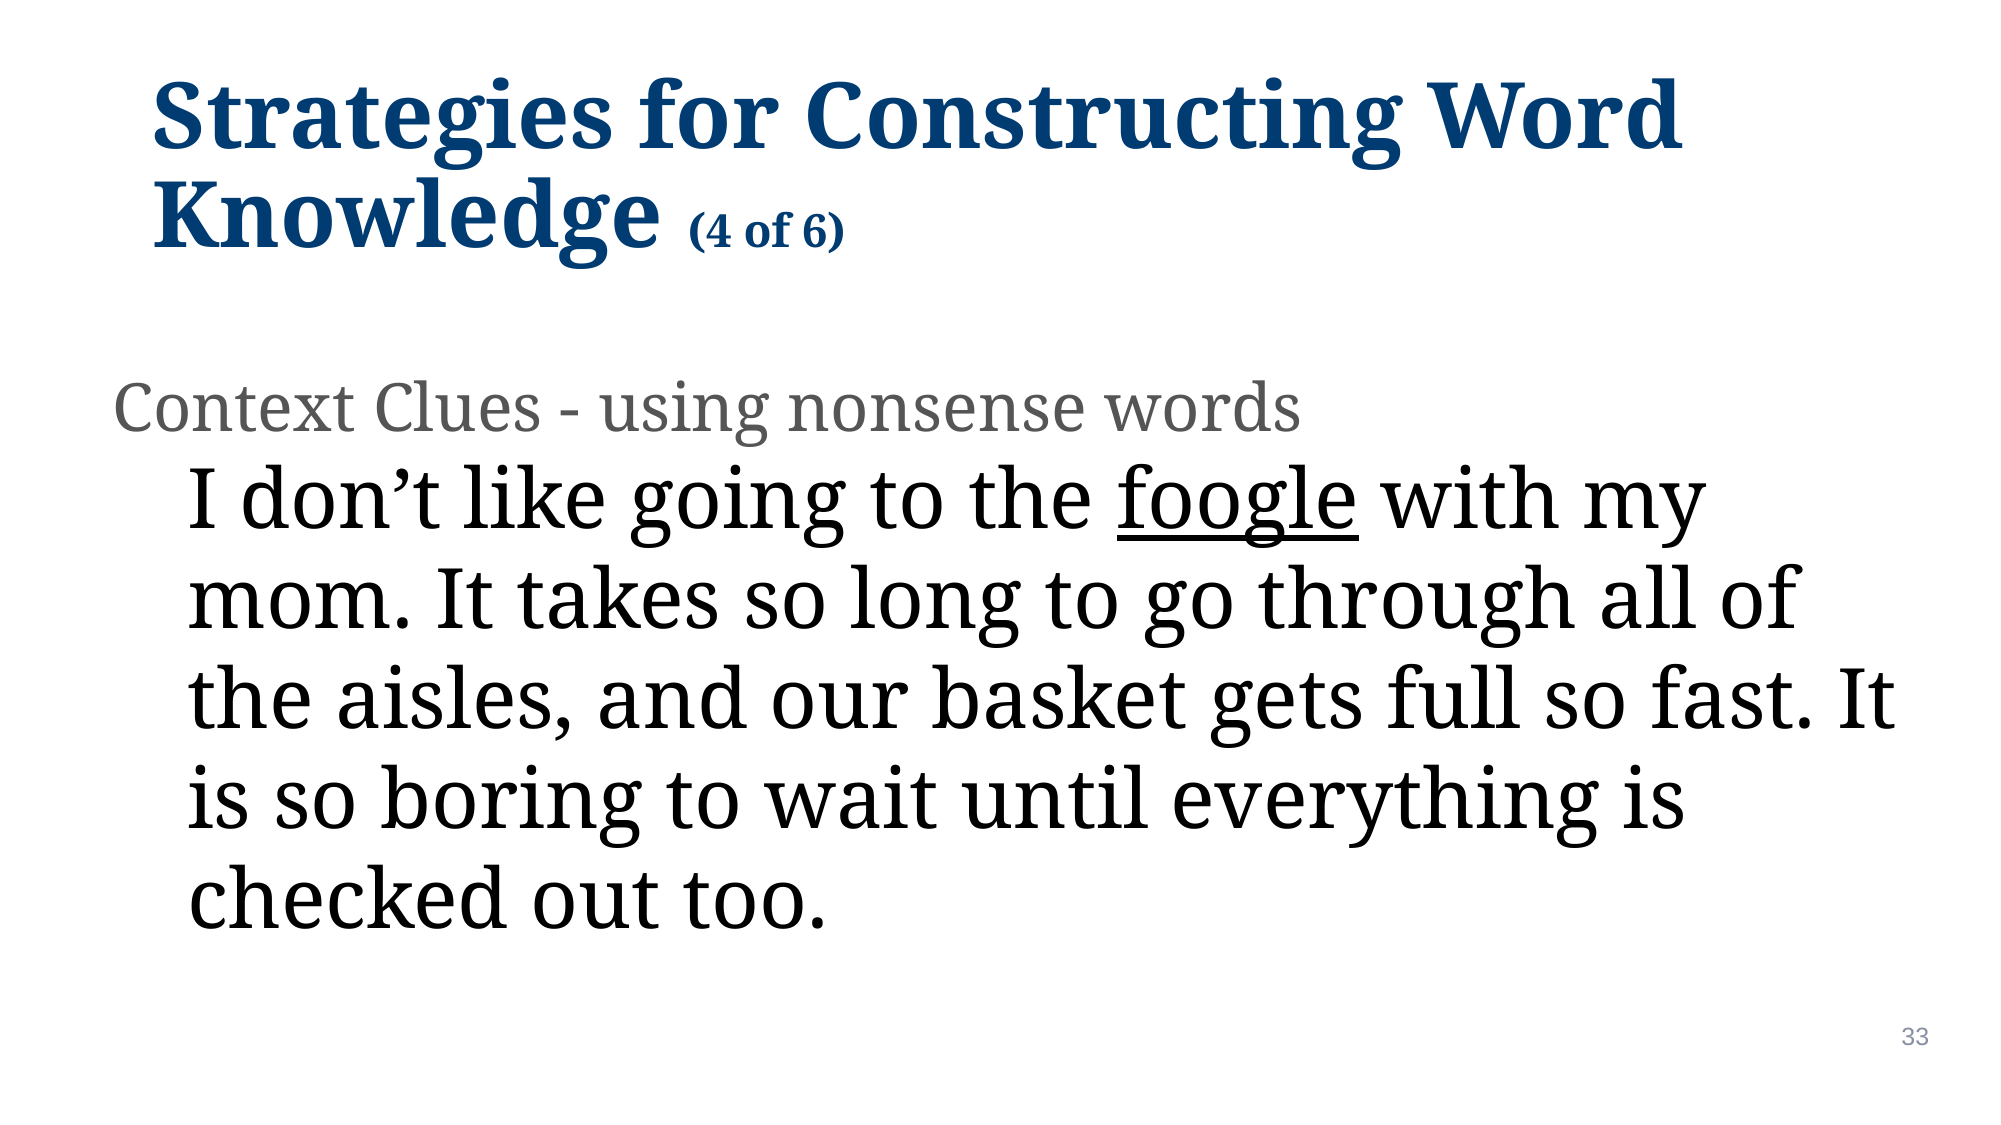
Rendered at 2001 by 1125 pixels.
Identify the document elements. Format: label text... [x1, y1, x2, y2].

title Strategies for Constructing Word Knowledge (4 of 6) [137, 59, 1863, 277]
slide_number 33 [1778, 1005, 1945, 1066]
list Context Clues - using nonsense words I don’t like going to the foogle with my mom. It takes so long to go through all of the aisles, and our basket gets full so fast. It is so boring to wait until everything is checked out too. [97, 277, 1945, 1107]
